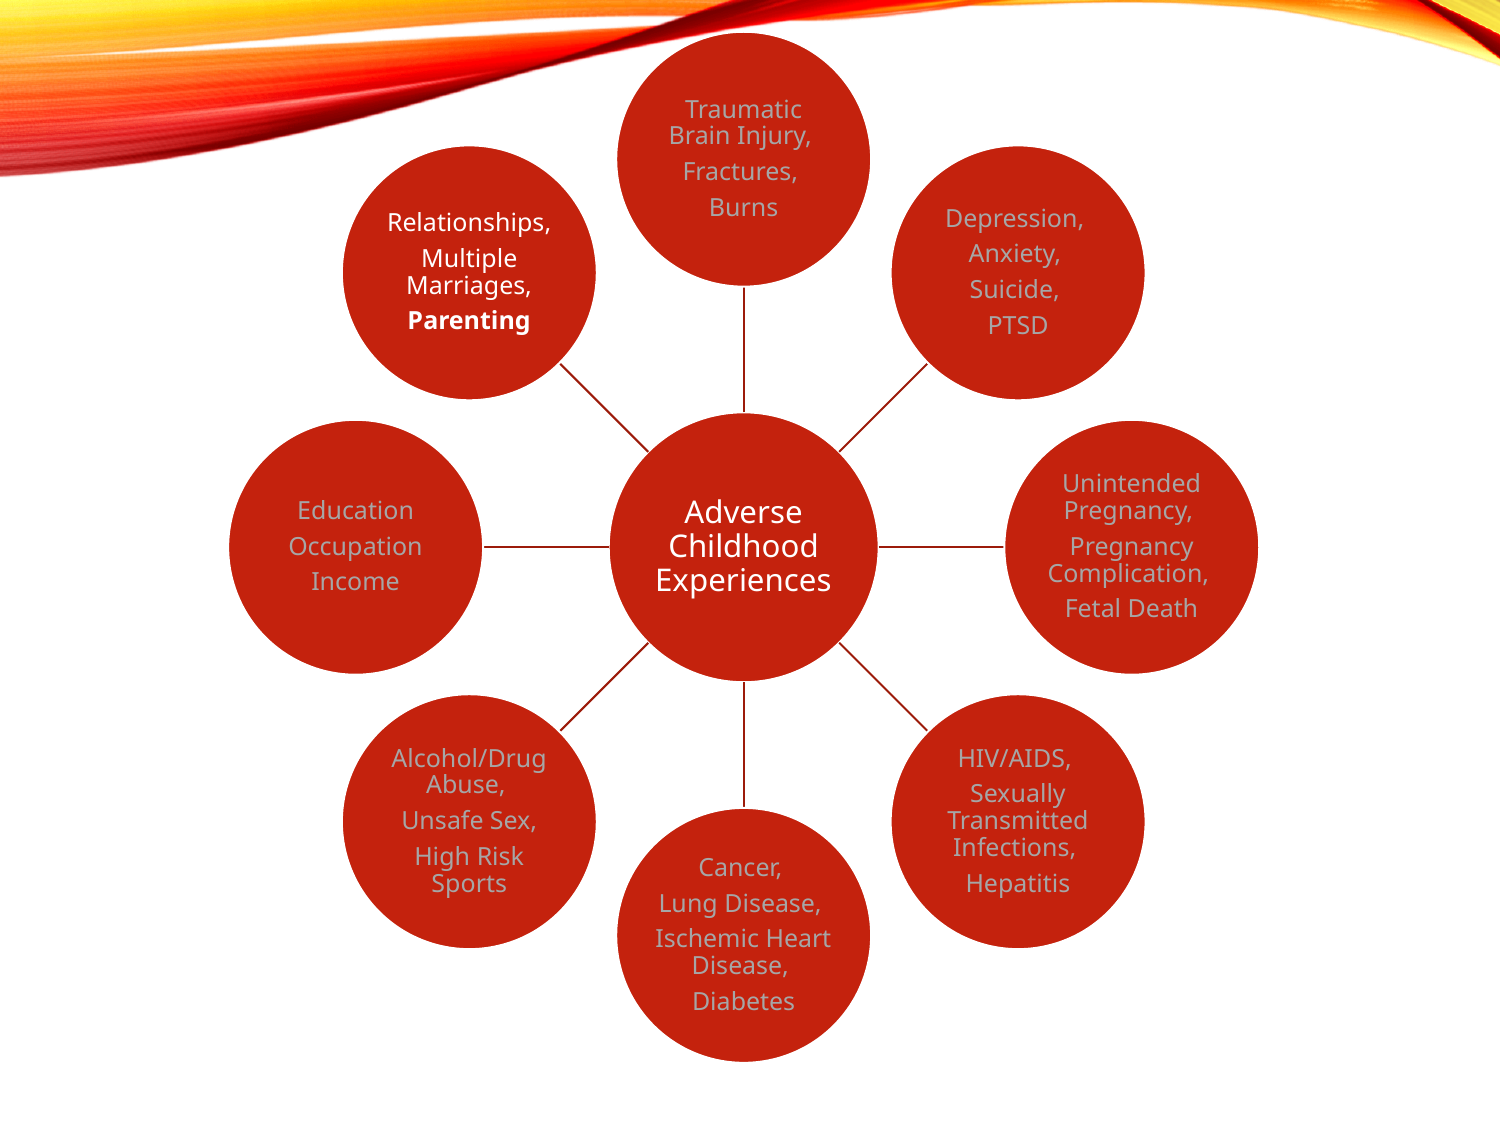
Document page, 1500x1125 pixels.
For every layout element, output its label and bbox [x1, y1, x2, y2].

text_box [60, 40, 1427, 1054]
picture [0, 0, 1500, 178]
